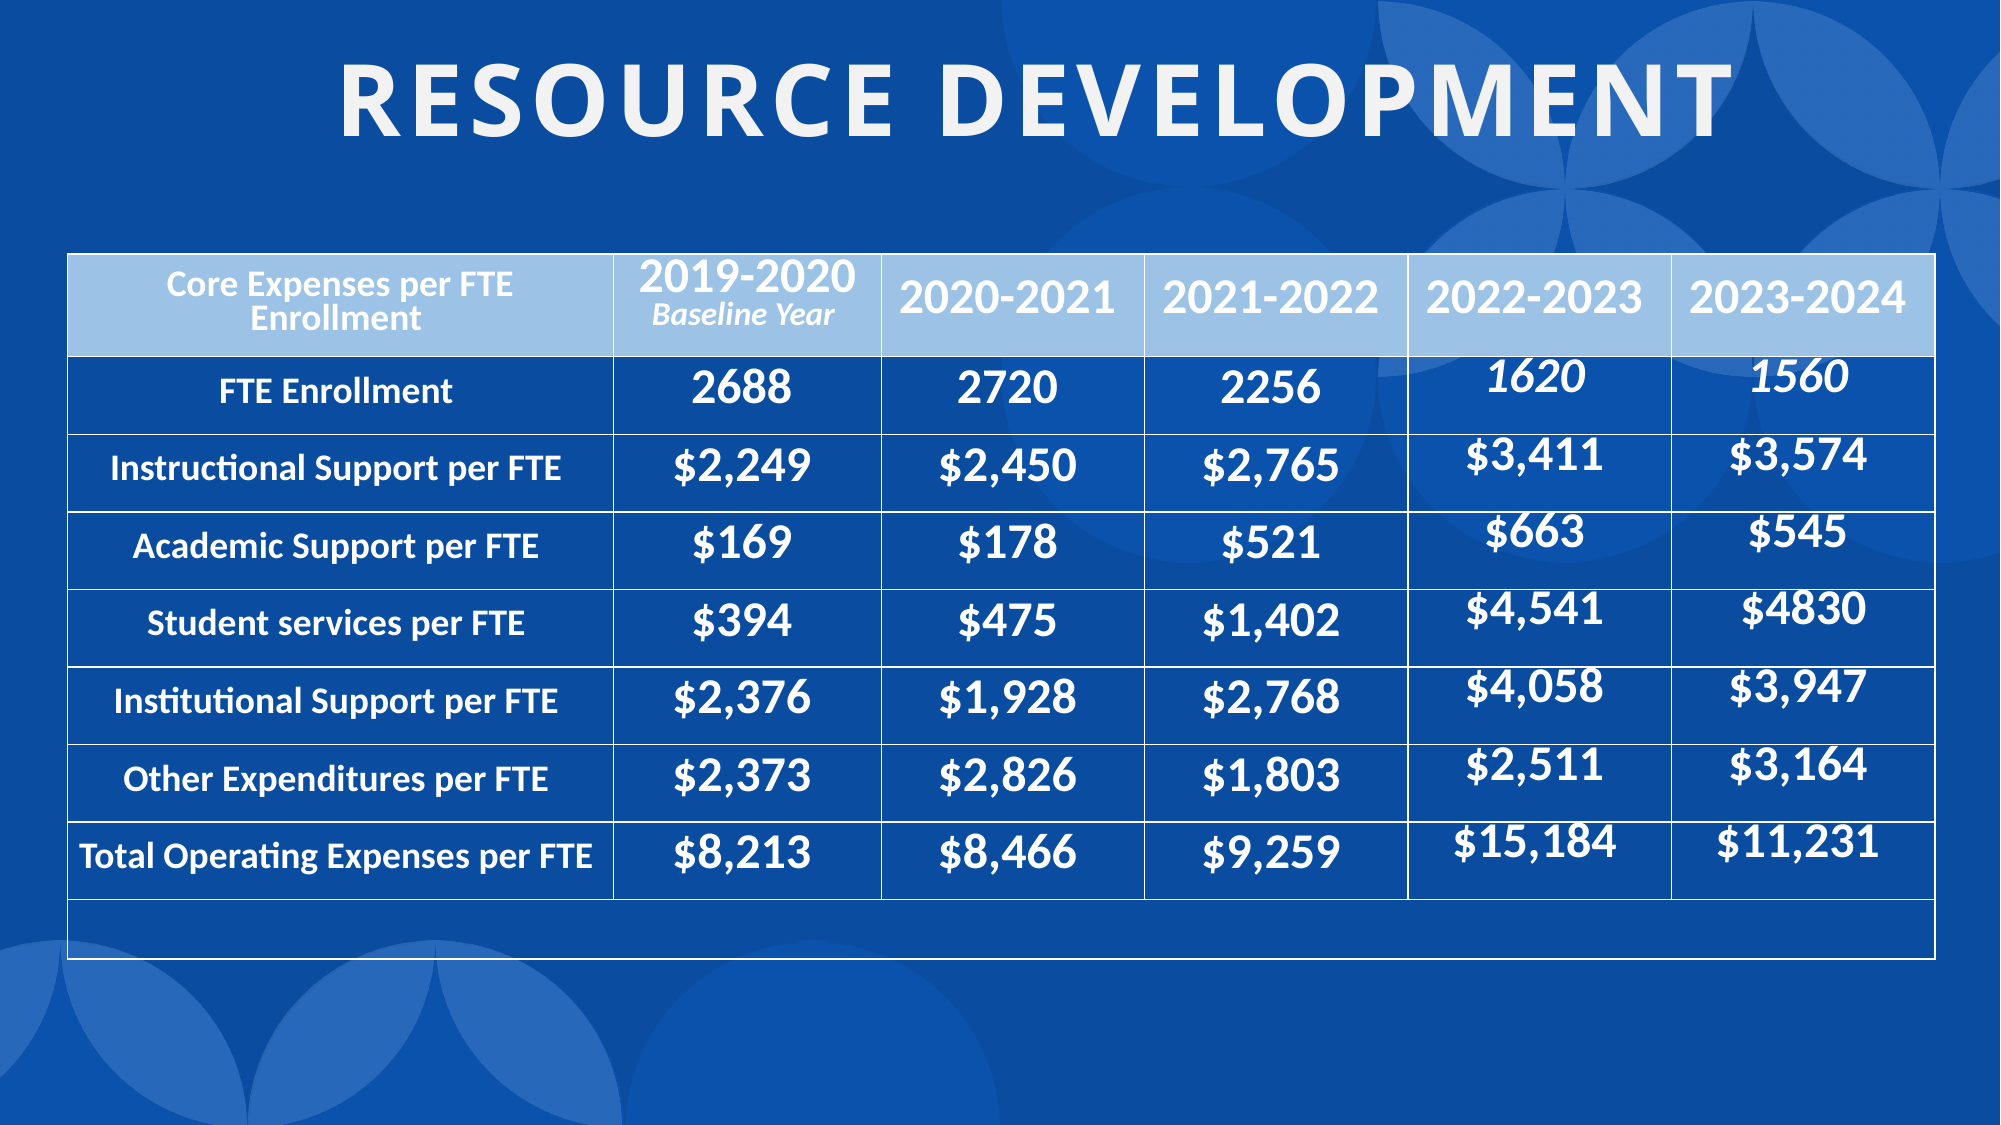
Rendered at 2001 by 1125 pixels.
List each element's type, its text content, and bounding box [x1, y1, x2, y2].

table_cell $3,947 [1672, 668, 1934, 744]
table_cell $545 [1672, 513, 1934, 589]
table_cell $1,803 [1145, 745, 1407, 821]
table_cell $2,450 [882, 435, 1144, 511]
table_header 2020-2021 [882, 255, 1144, 356]
table_cell $2,511 [1409, 745, 1671, 821]
table_cell $4,058 [1409, 668, 1671, 744]
picture [0, 940, 1000, 1125]
table_cell $2,826 [882, 745, 1144, 821]
table_header 2022-2023 [1409, 255, 1671, 356]
table_cell [68, 900, 1934, 958]
table_cell $3,574 [1672, 435, 1934, 511]
table_header 2023-2024 [1672, 255, 1934, 356]
table_cell $3,411 [1409, 435, 1671, 511]
table_cell $3,164 [1672, 745, 1934, 821]
picture [999, 0, 2000, 563]
table_cell Academic Support per FTE [68, 513, 613, 589]
table_cell $2,765 [1145, 435, 1407, 511]
table_cell $1,928 [882, 668, 1144, 744]
table_cell $2,249 [614, 435, 881, 511]
table_cell Total Operating Expenses per FTE [68, 823, 613, 899]
table_cell $8,213 [614, 823, 881, 899]
table_cell $521 [1145, 513, 1407, 589]
table_cell Instructional Support per FTE [68, 435, 613, 511]
table_cell $663 [1409, 513, 1671, 589]
table_header 2019-2020 Baseline Year [614, 255, 881, 356]
table_cell $169 [614, 513, 881, 589]
table_cell FTE Enrollment [68, 357, 613, 434]
table_header Core Expenses per FTE Enrollment [68, 255, 613, 356]
table_cell $2,768 [1145, 668, 1407, 744]
table_cell 2256 [1145, 357, 1407, 434]
table_cell Institutional Support per FTE [68, 668, 613, 744]
table_cell $178 [882, 513, 1144, 589]
table_cell 2688 [614, 357, 881, 434]
table_cell $8,466 [882, 823, 1144, 899]
table_cell $394 [614, 590, 881, 666]
table_cell $4,541 [1409, 590, 1671, 666]
table_cell Student services per FTE [68, 590, 613, 666]
title Resource Development [105, 49, 1966, 142]
table_cell $475 [882, 590, 1144, 666]
table_cell $4830 [1672, 590, 1934, 666]
table_cell 1560 [1672, 357, 1934, 434]
table_cell $9,259 [1145, 823, 1407, 899]
table_cell 1620 [1409, 357, 1671, 434]
table_cell $2,373 [614, 745, 881, 821]
table_cell $11,231 [1672, 823, 1934, 899]
table_cell 2720 [882, 357, 1144, 434]
table_cell Other Expenditures per FTE [68, 745, 613, 821]
table_header 2021-2022 [1145, 255, 1407, 356]
table_cell $2,376 [614, 668, 881, 744]
table_cell $1,402 [1145, 590, 1407, 666]
table_cell $15,184 [1409, 823, 1671, 899]
